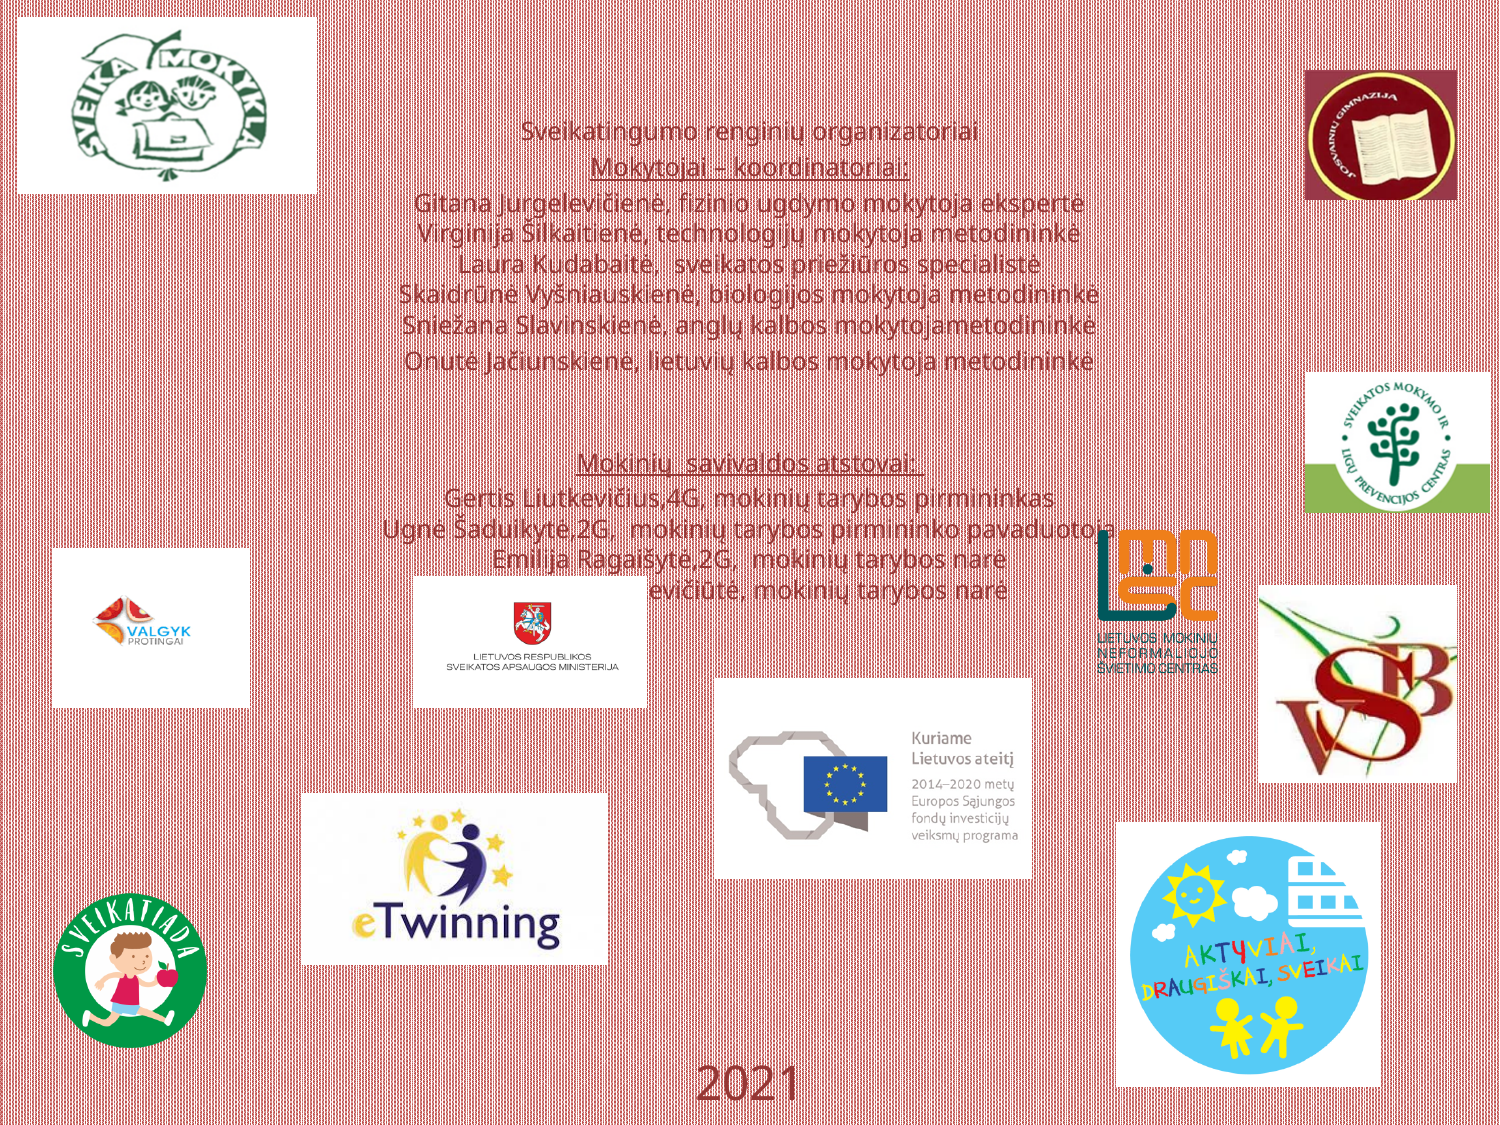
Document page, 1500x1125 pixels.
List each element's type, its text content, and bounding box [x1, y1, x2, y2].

picture [413, 575, 647, 708]
picture [1088, 518, 1225, 685]
picture [714, 677, 1032, 880]
picture [1305, 70, 1457, 200]
picture [52, 548, 250, 708]
picture [1115, 822, 1382, 1088]
picture [1258, 584, 1458, 783]
list Sveikatingumo renginių organizatoriai Mokytojai – koordinatoriai: Gitana Jurgelevičienė, fizinio ugdymo mokytoja ekspertė Virginija Šilkaitienė, technologijų mokytoja metodininkė Laura Kudabaitė, sveikatos priežiūros specialistė Skaidrūnė Vyšniauskienė, biologijos mokytoja metodininkė Sniežana Slavinskienė, anglų kalbos mokytojametodininkė Onutė Jačiunskienė, lietuvių kalbos mokytoja metodininkė Mokinių savivaldos atstovai: Gertis Liutkevičius,4G, mokinių tarybos pirmininkas Ugnė Šaduikytė,2G, mokinių tarybos pirmininko pavaduotoja Emilija Ragaišytė,2G, mokinių tarybos narė Greta Januškevičiūtė, mokinių tarybos narė 2021 [0, 0, 1500, 1125]
picture [1305, 371, 1490, 513]
picture [17, 16, 317, 194]
picture [52, 893, 208, 1048]
picture [301, 793, 607, 965]
